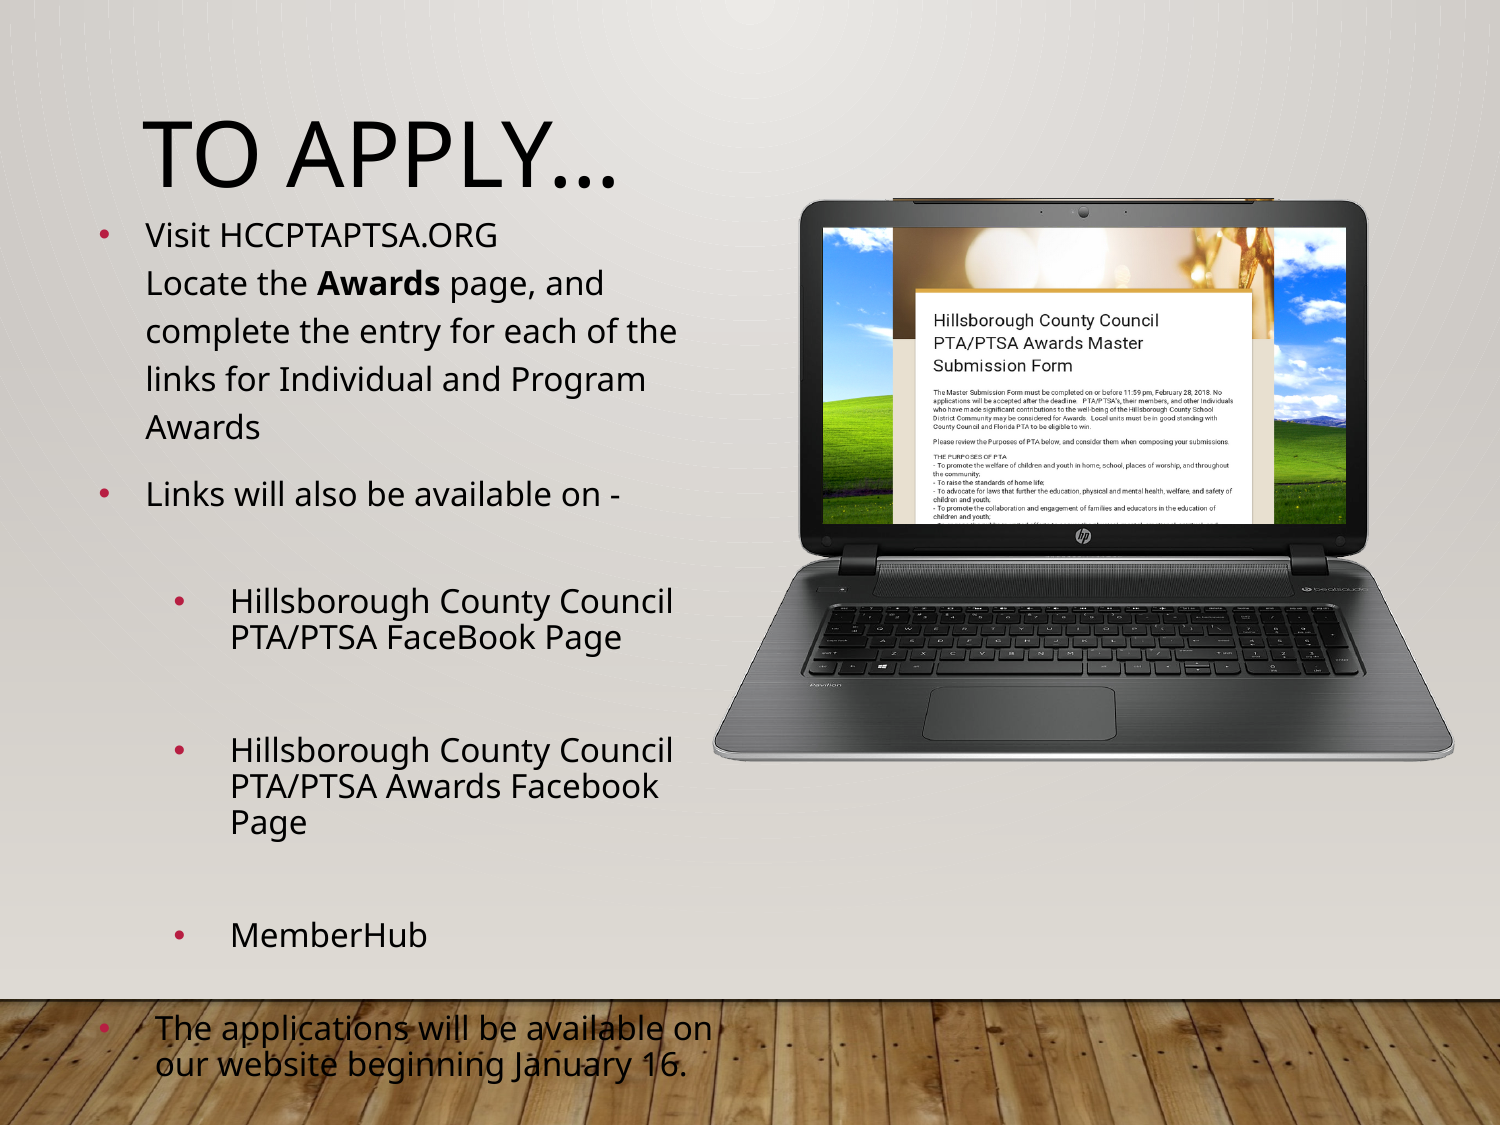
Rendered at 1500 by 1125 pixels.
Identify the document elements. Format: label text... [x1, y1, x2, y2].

title To apply… [83, 102, 680, 198]
picture [0, 999, 1500, 1125]
picture [712, 198, 1455, 762]
list Visit HCCPTAPTSA.ORG Locate the Awards page, and complete the entry for each of the links for Individual and Program Awards Links will also be available on - Hillsborough County Council PTA/PTSA FaceBook Page Hillsborough County Council PTA/PTSA Awards Facebook Page MemberHub The applications will be available on our website beginning January 16. [83, 198, 734, 945]
